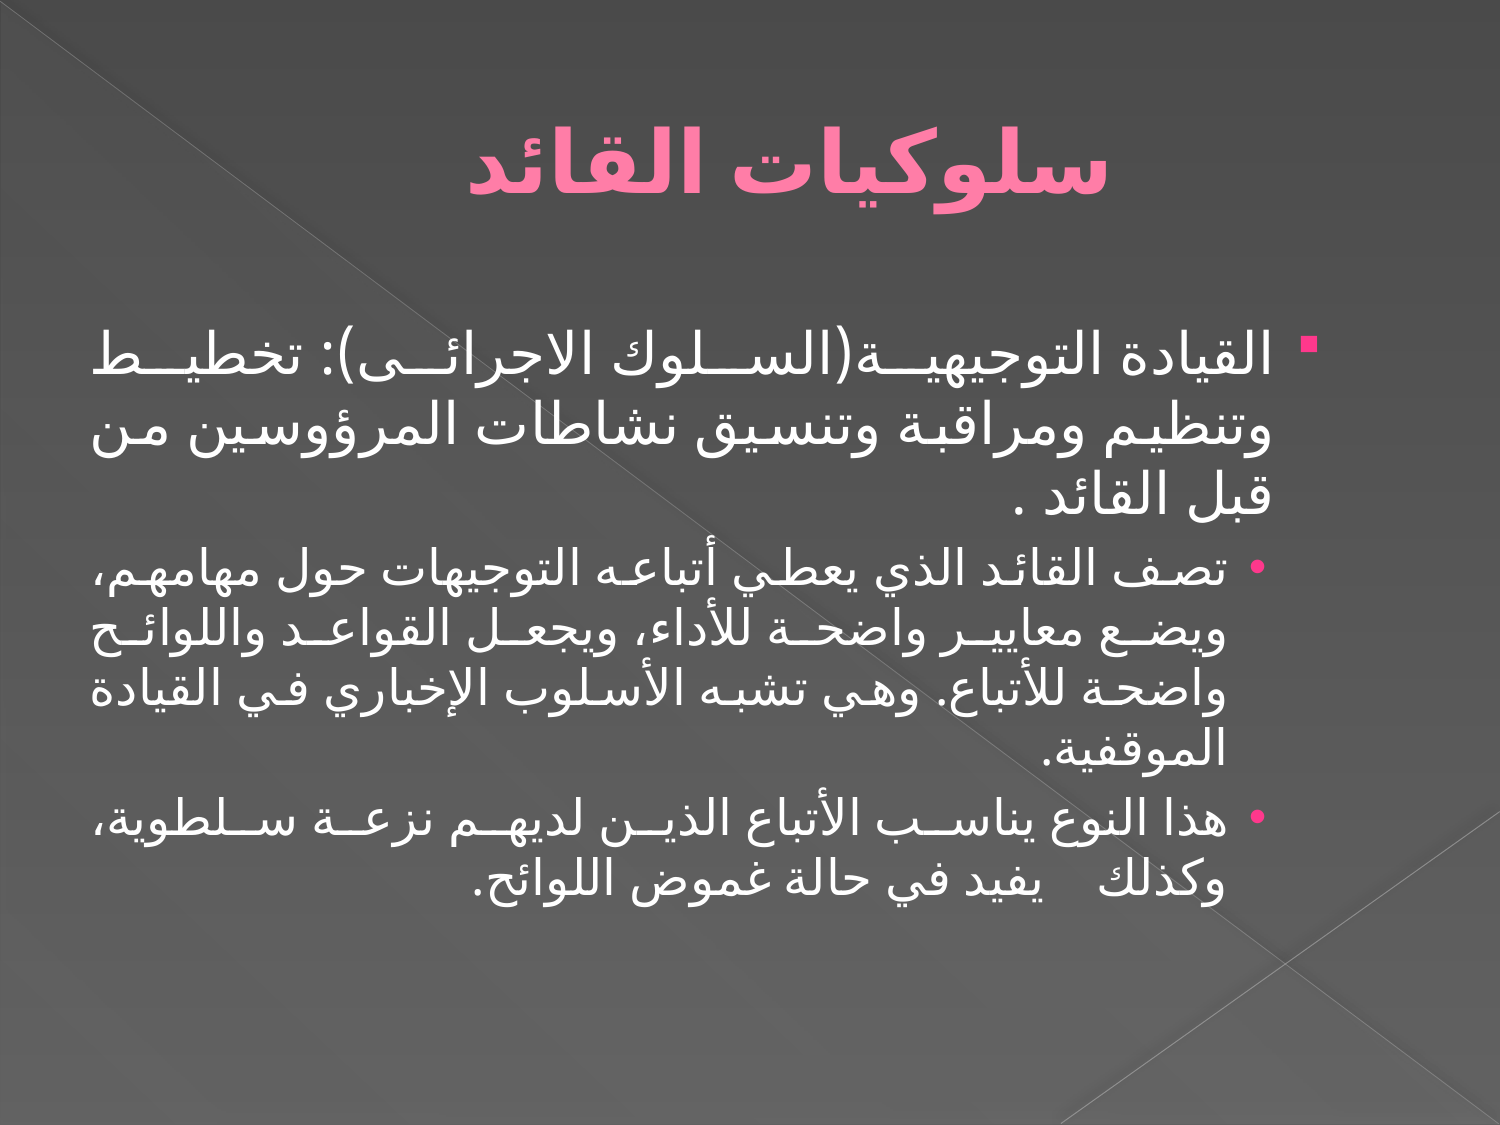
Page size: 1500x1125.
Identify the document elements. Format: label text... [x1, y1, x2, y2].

title سلوكيات القائد [75, 43, 1425, 274]
list القيادة التوجيهية(السلوك الاجرائى): تخطيط وتنظيم ومراقبة وتنسيق نشاطات المرؤوسين من قبل القائد . تصف القائد الذي يعطي أتباعه التوجيهات حول مهامهم، ويضع معايير واضحة للأداء، ويجعل القواعد واللوائح واضحة للأتباع. وهي تشبه الأسلوب الإخباري في القيادة الموقفية. هذا النوع يناسب الأتباع الذين لديهم نزعة سلطوية، وكذلك يفيد في حالة غموض اللوائح. [75, 308, 1425, 1059]
